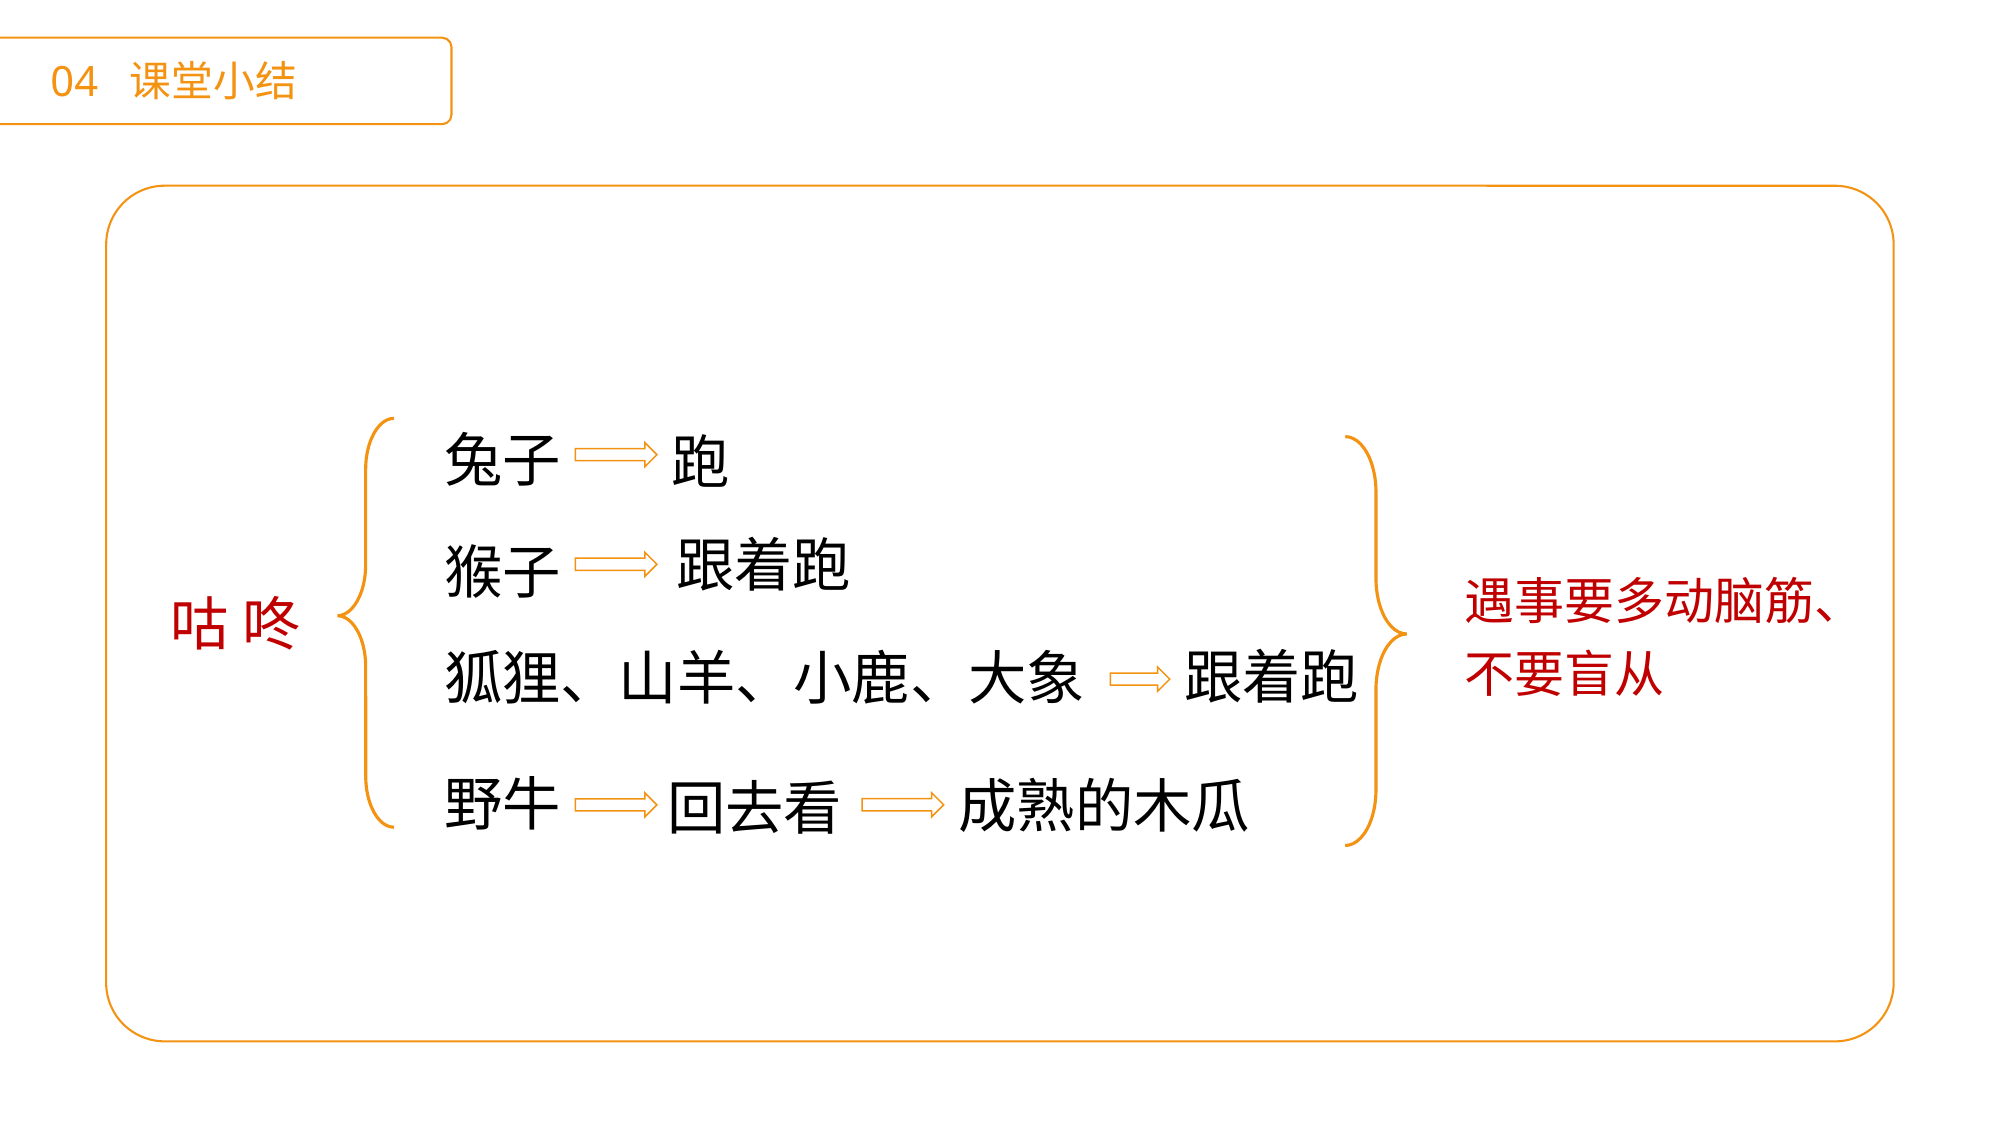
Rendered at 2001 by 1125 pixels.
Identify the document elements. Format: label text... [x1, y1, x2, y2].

text_box 成熟的木瓜 [943, 758, 1290, 847]
text_box 跑 [656, 414, 810, 503]
text_box 猴子 [429, 524, 803, 613]
text_box [1345, 717, 1377, 847]
text_box [574, 549, 659, 579]
text_box 野牛 [429, 756, 633, 845]
text_box 跟着跑 [1169, 629, 1545, 717]
list 04 课堂小结 [35, 52, 557, 125]
text_box 跟着跑 [661, 518, 1229, 606]
text_box [574, 790, 659, 820]
text_box 兔子 [429, 412, 590, 501]
text_box 咕 咚 [156, 579, 340, 665]
text_box [861, 790, 943, 820]
text_box [340, 417, 395, 828]
text_box [1345, 436, 1395, 629]
text_box [574, 440, 659, 470]
text_box 遇事要多动脑筋、 不要盲从 [1448, 548, 1932, 711]
text_box [1109, 664, 1172, 694]
text_box 回去看 [652, 760, 907, 849]
text_box 狐狸、山羊、小鹿、大象 [429, 630, 1111, 719]
